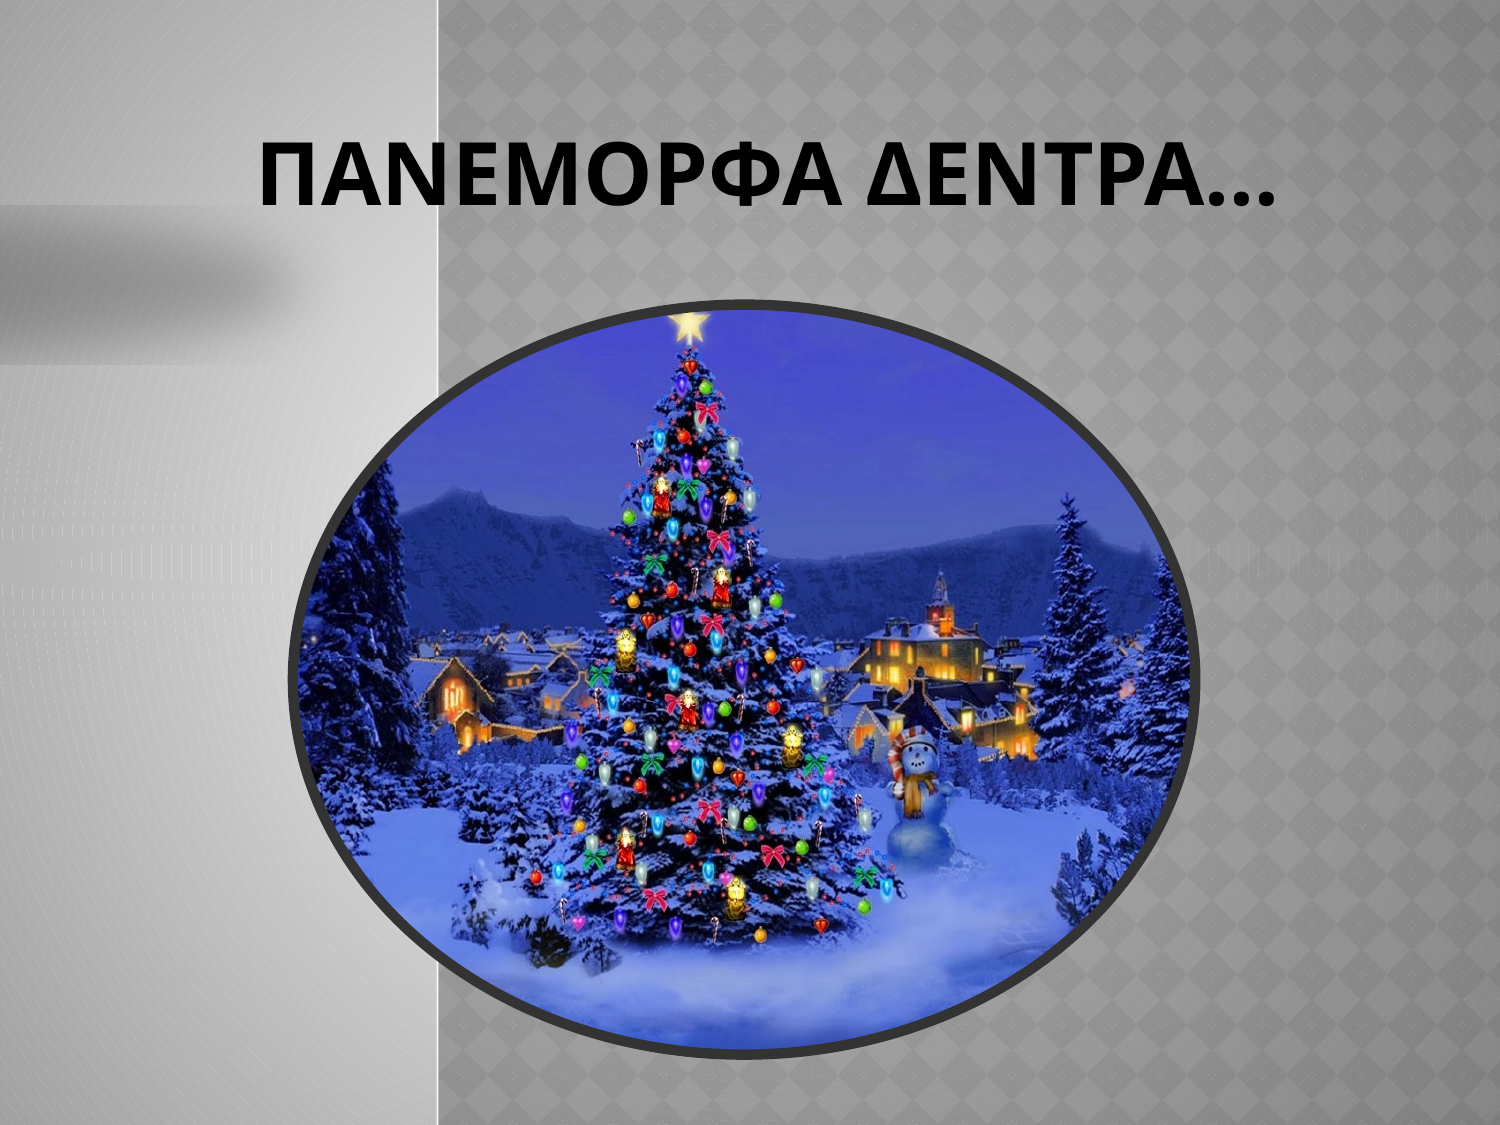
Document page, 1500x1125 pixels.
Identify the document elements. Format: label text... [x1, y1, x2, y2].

title ΠΑΝΕΜΟΡΦΑ ΔΕΝΤΡΑ… [187, 46, 1348, 223]
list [292, 304, 1196, 1055]
